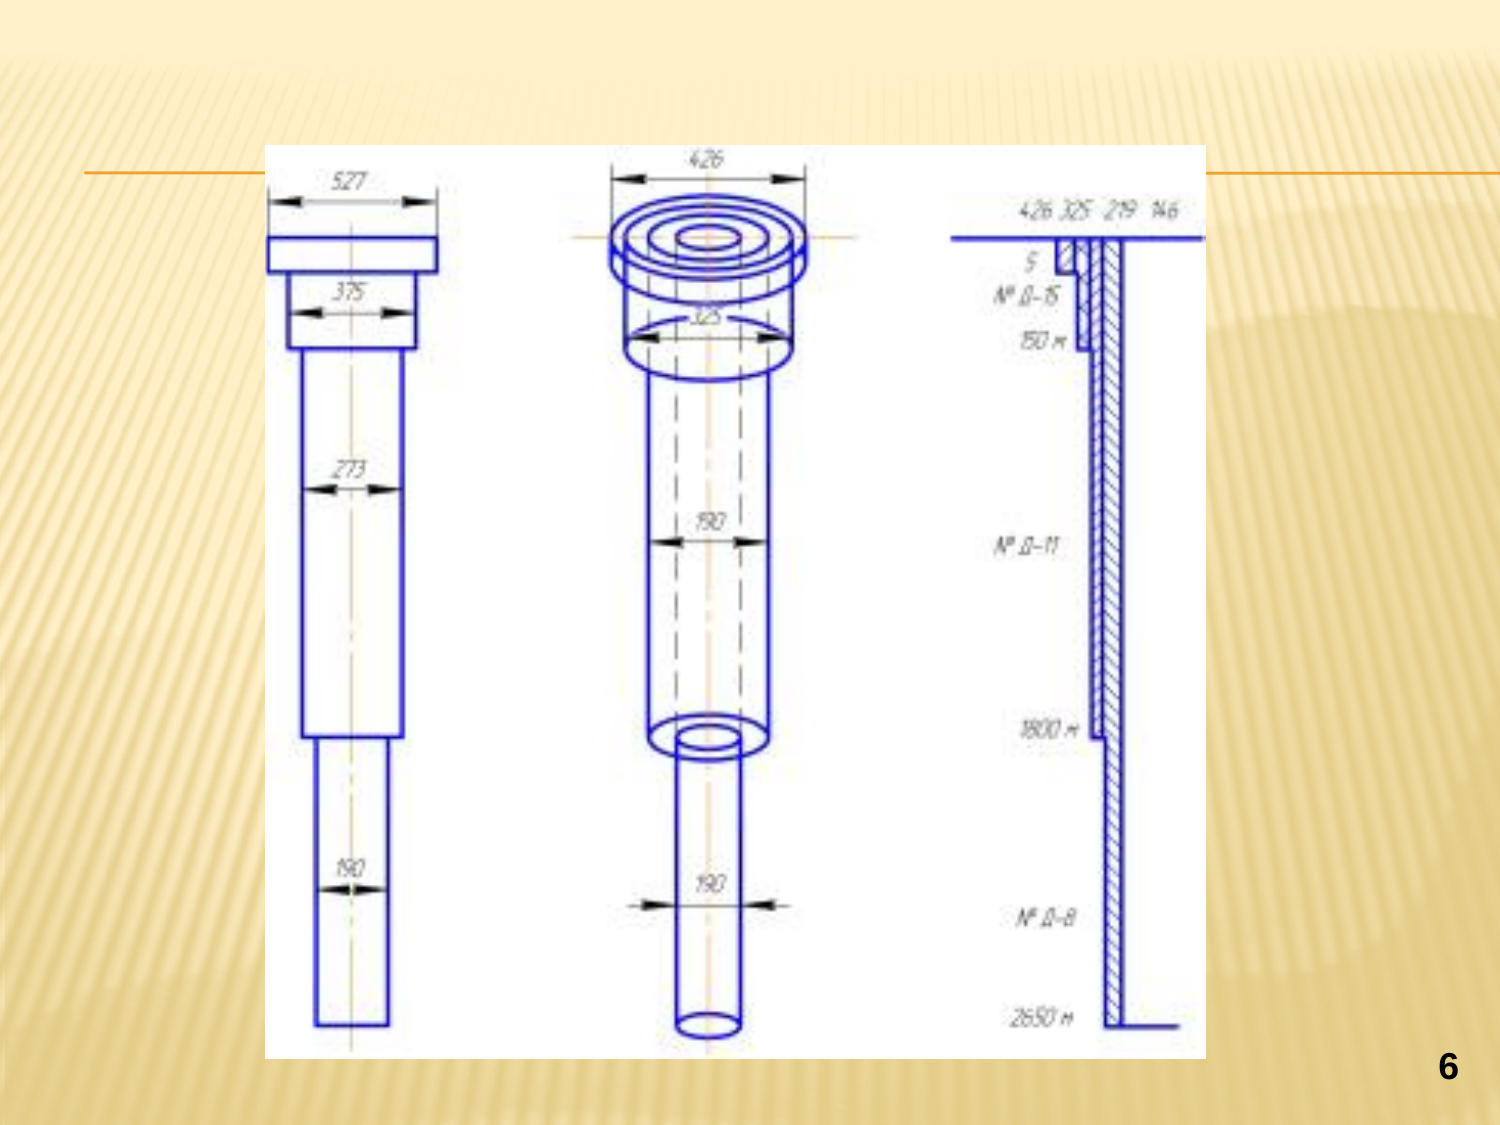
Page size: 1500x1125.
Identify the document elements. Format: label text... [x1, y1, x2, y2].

text_box 6 [1423, 1034, 1475, 1095]
picture [265, 145, 1207, 1059]
